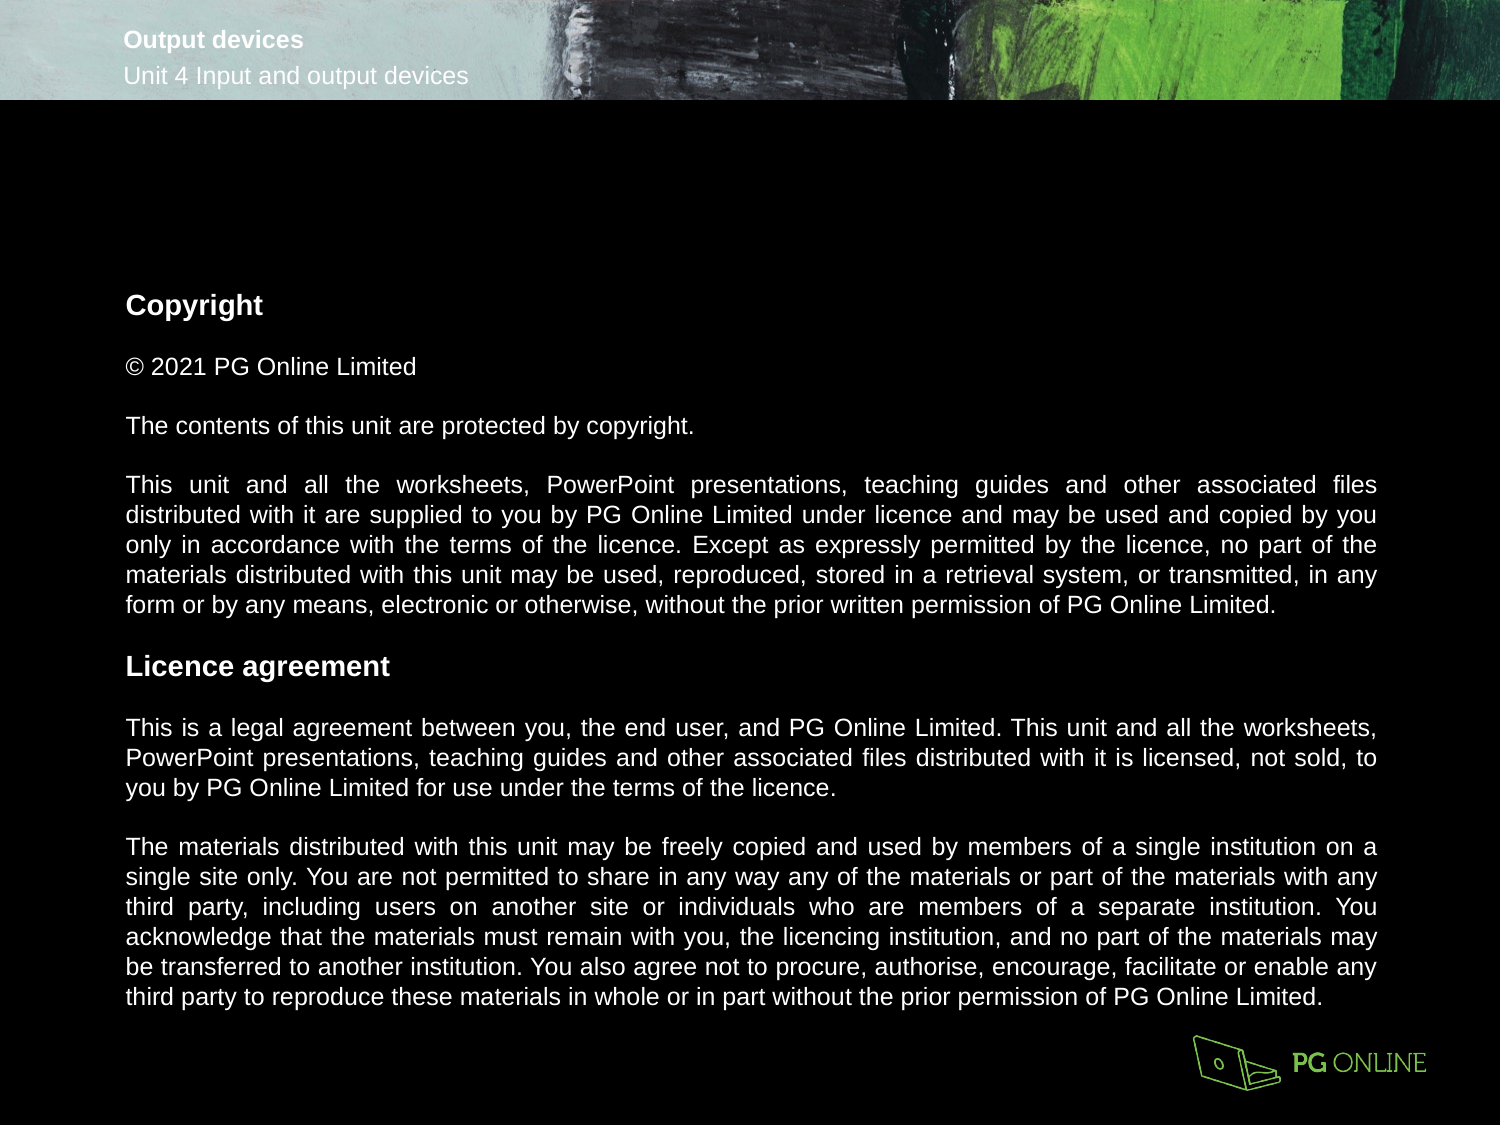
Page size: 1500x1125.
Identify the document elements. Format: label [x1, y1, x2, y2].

picture [1192, 1035, 1427, 1091]
picture [0, 0, 1500, 100]
